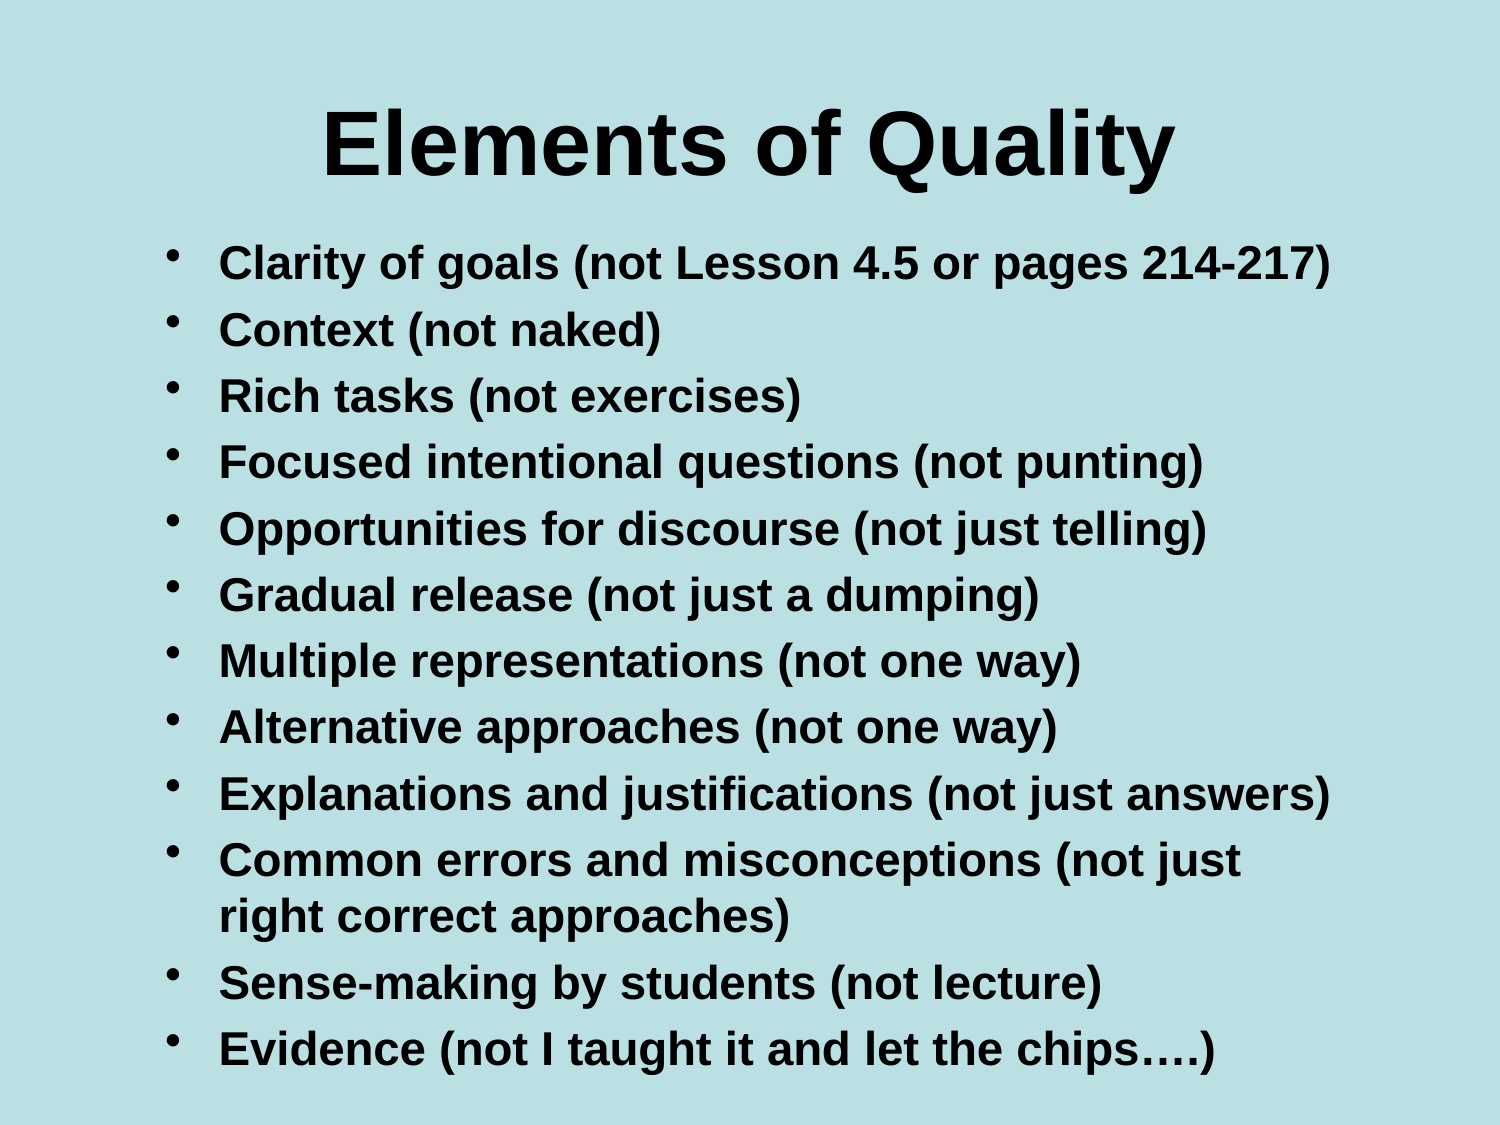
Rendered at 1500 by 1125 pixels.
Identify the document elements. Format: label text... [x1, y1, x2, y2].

list Clarity of goals (not Lesson 4.5 or pages 214-217) Context (not naked) Rich tasks (not exercises) Focused intentional questions (not punting) Opportunities for discourse (not just telling) Gradual release (not just a dumping) Multiple representations (not one way) Alternative approaches (not one way) Explanations and justifications (not just answers) Common errors and misconceptions (not just right correct approaches) Sense-making by students (not lecture) Evidence (not I taught it and let the chips….) [150, 224, 1375, 1100]
title Elements of Quality [75, 45, 1425, 233]
